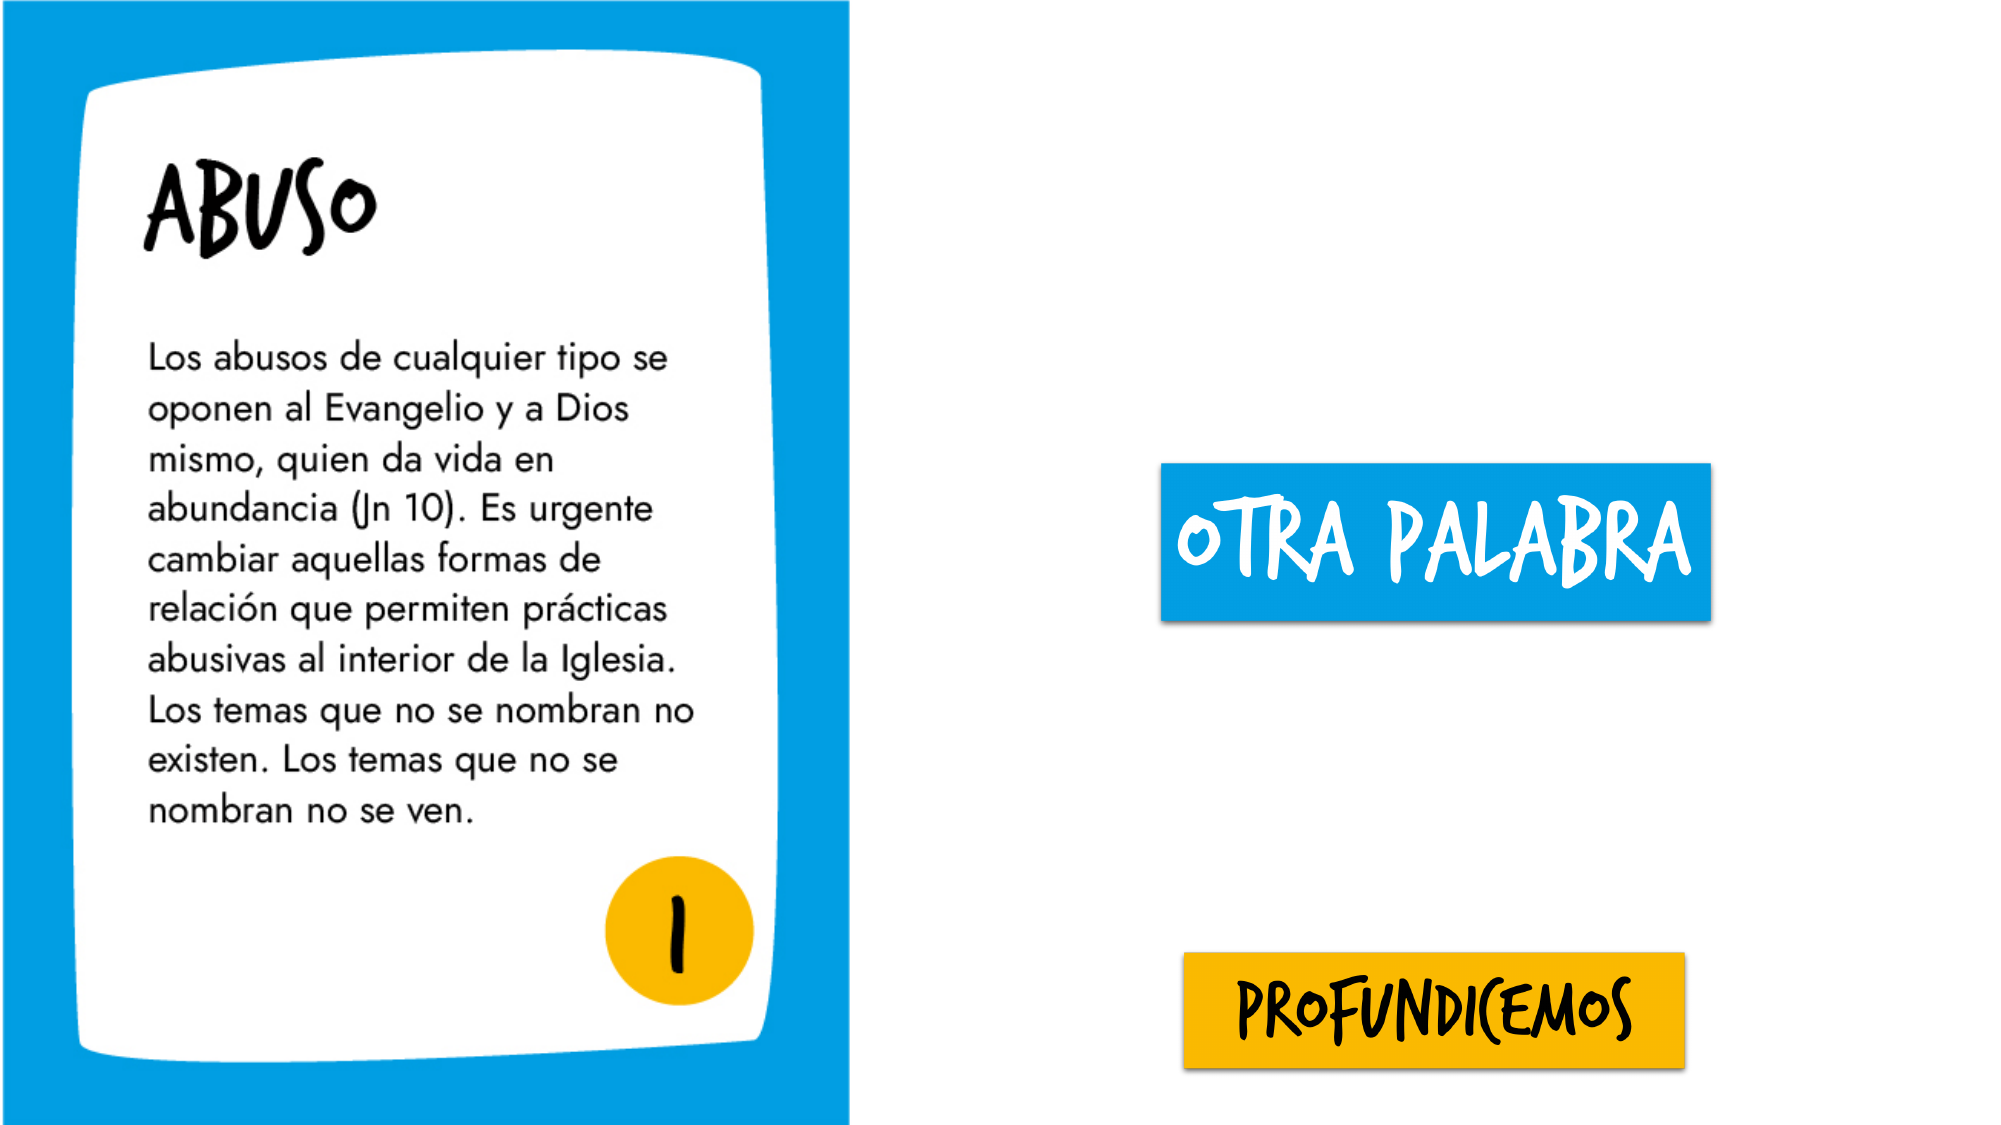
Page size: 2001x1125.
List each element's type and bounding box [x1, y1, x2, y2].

picture [1095, 428, 1773, 696]
list [0, 0, 853, 1125]
picture [1174, 928, 1694, 1124]
